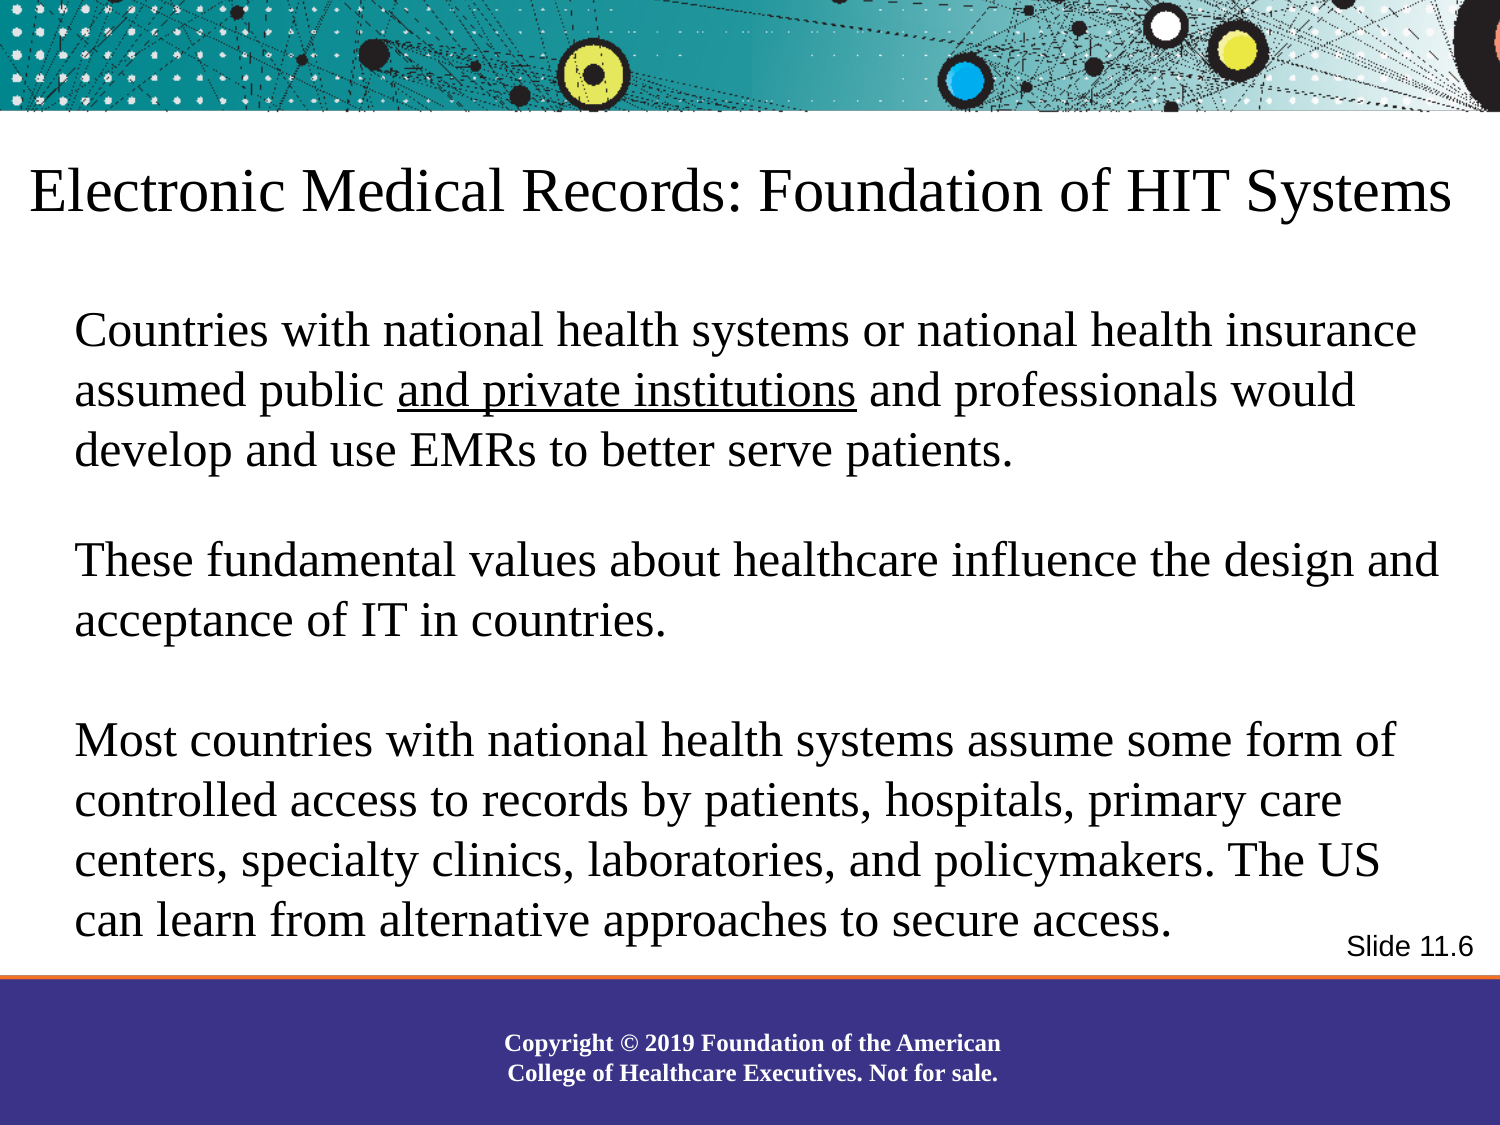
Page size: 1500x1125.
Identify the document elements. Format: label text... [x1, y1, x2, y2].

text_box Electronic Medical Records: Foundation of HIT Systems [0, 141, 1500, 231]
picture [0, 0, 1500, 141]
text_box Copyright © 2019 Foundation of the American College of Healthcare Executives. Not for sale. [482, 1026, 1024, 1087]
text_box Slide 11.6 [1331, 919, 1500, 970]
text_box Countries with national health systems or national health insurance assumed public and private institutions and professionals would develop and use EMRs to better serve patients. These fundamental values about healthcare influence the design and acceptance of IT in countries. Most countries with national health systems assume some form of controlled access to records by patients, hospitals, primary care centers, specialty clinics, laboratories, and policymakers. The US can learn from alternative approaches to secure access. [59, 289, 1466, 954]
picture [0, 231, 1500, 1125]
